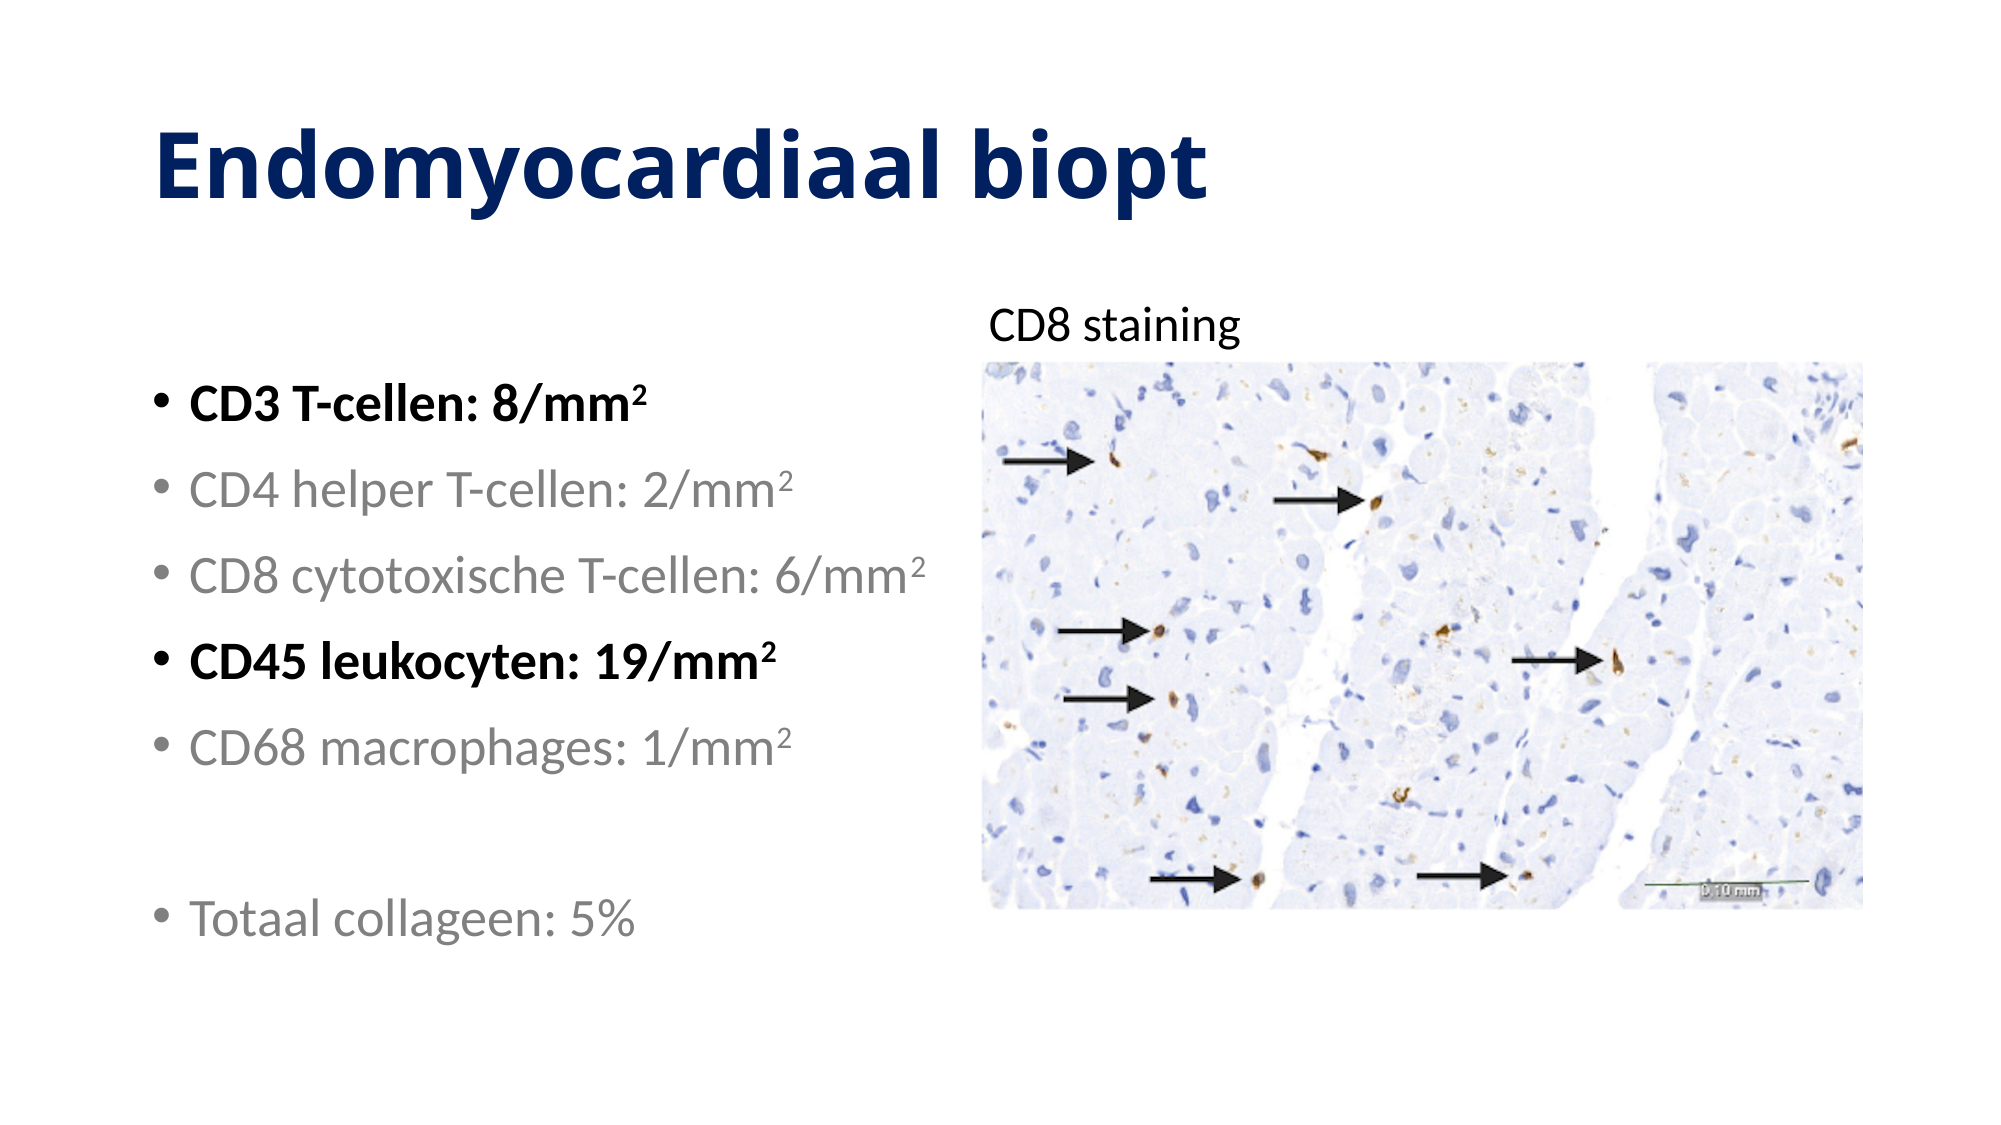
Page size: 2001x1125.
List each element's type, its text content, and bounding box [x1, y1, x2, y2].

picture [981, 360, 1863, 911]
list CD3 T-cellen: 8/mm2 CD4 helper T-cellen: 2/mm2 CD8 cytotoxische T-cellen: 6/mm2 CD45 leukocyten: 19/mm2 CD68 macrophages: 1/mm2 Totaal collageen: 5% [137, 360, 1863, 1066]
title Endomyocardiaal biopt [137, 59, 1863, 278]
text_box CD8 staining [973, 283, 1569, 359]
